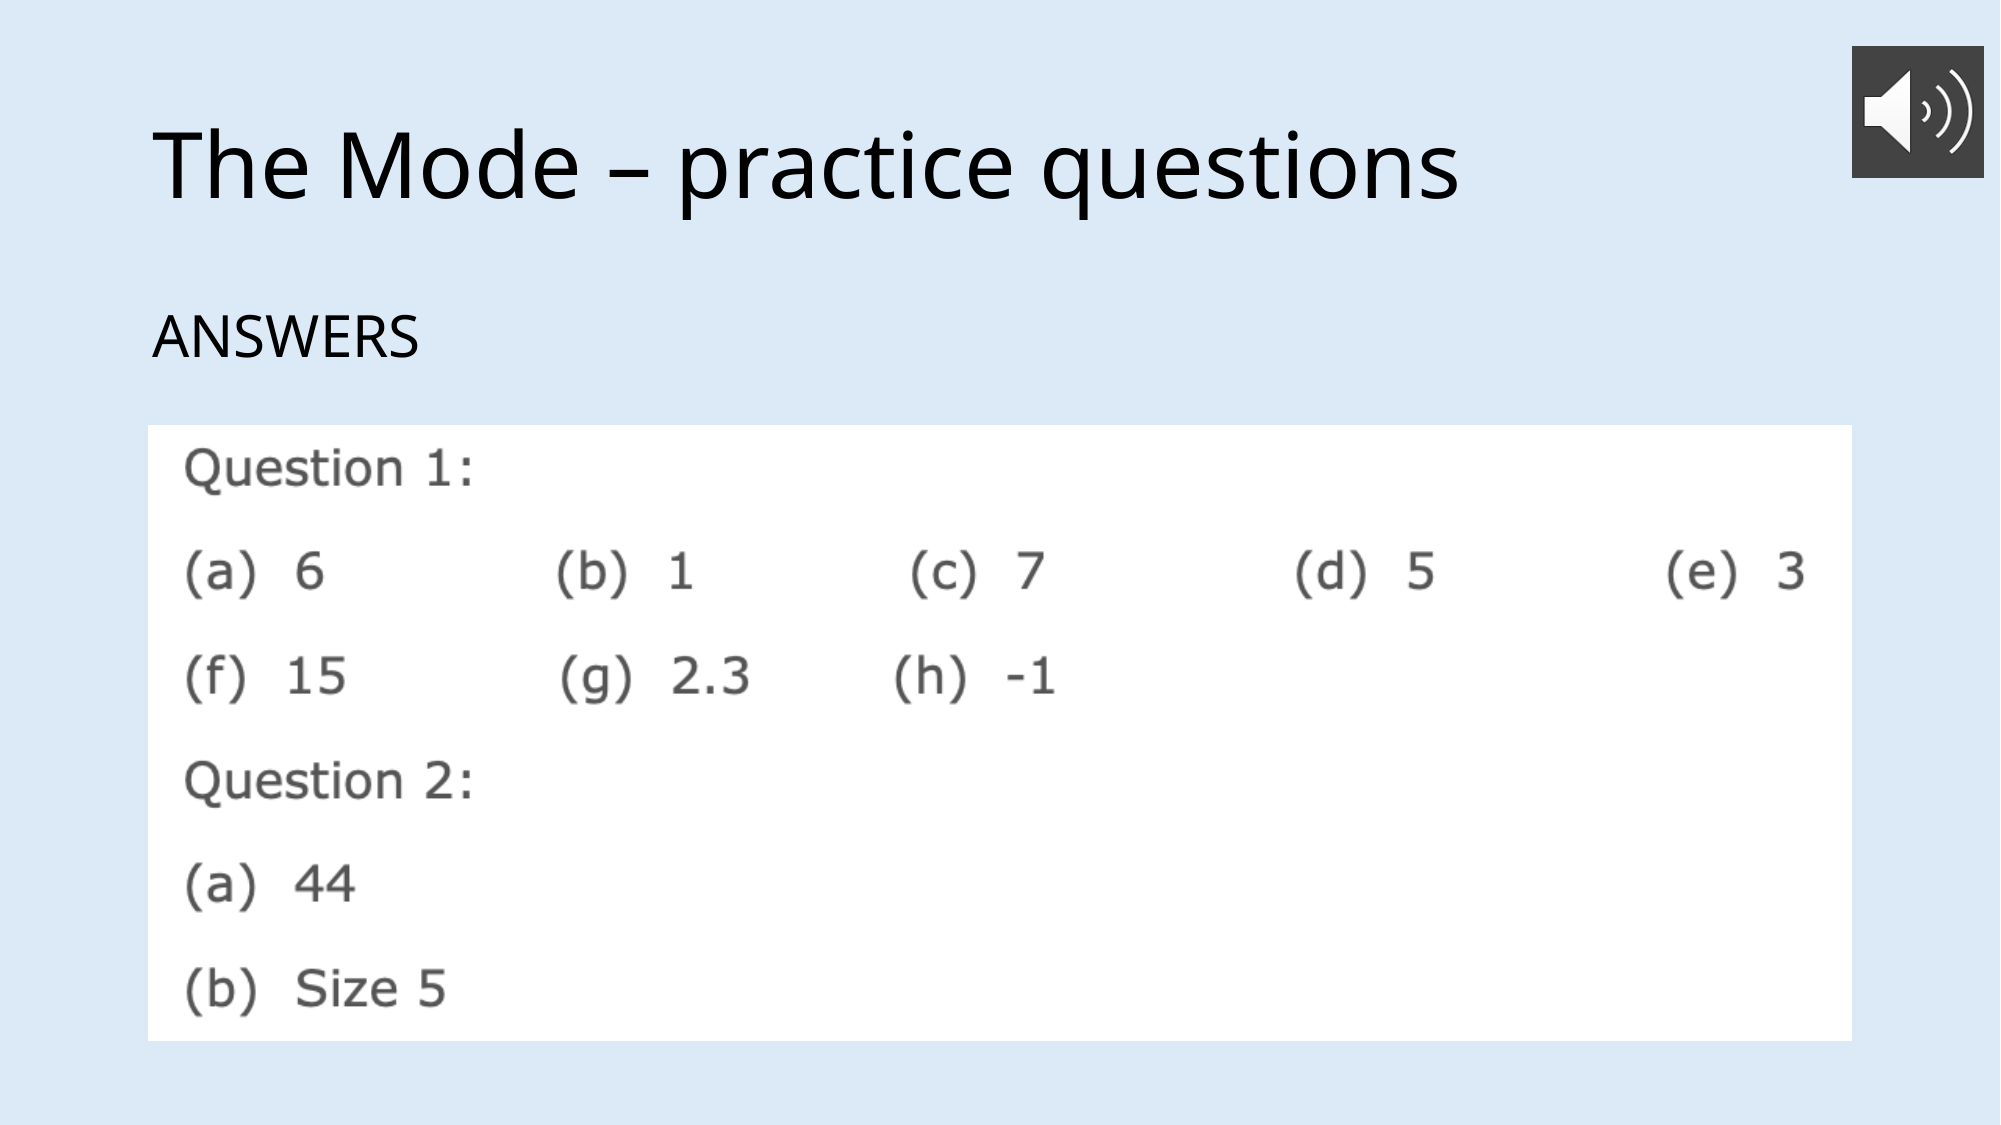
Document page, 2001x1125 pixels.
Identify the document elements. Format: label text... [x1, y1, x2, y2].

list ANSWERS [137, 299, 1863, 1014]
title The Mode – practice questions [137, 59, 1863, 278]
picture [147, 424, 1853, 1042]
picture [1850, 44, 1986, 179]
